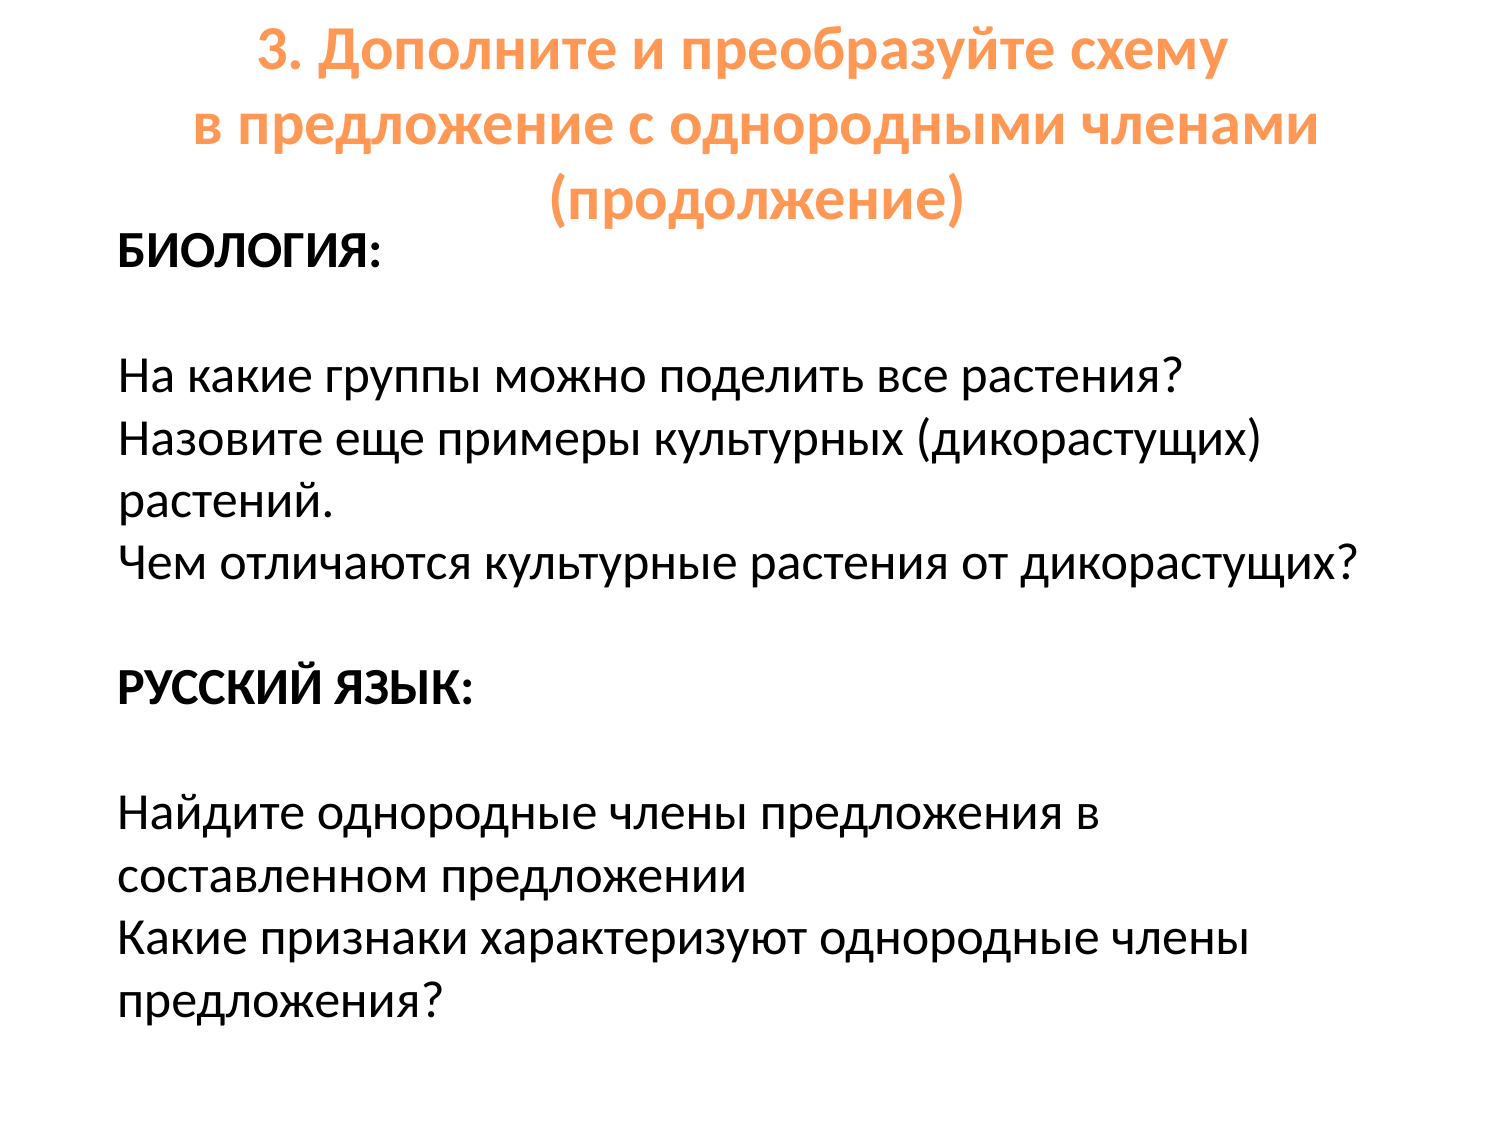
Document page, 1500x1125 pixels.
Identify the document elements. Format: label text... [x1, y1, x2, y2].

text_box 3. Дополните и преобразуйте схему в предложение с однородными членами (продолжение) [177, 0, 1337, 208]
text_box БИОЛОГИЯ: На какие группы можно поделить все растения? Назовите еще примеры культурных (дикорастущих) растений. Чем отличаются культурные растения от дикорастущих? [103, 208, 1403, 598]
text_box РУССКИЙ ЯЗЫК: Найдите однородные члены предложения в составленном предложении Какие признаки характеризуют однородные члены предложения? [102, 645, 1335, 1035]
